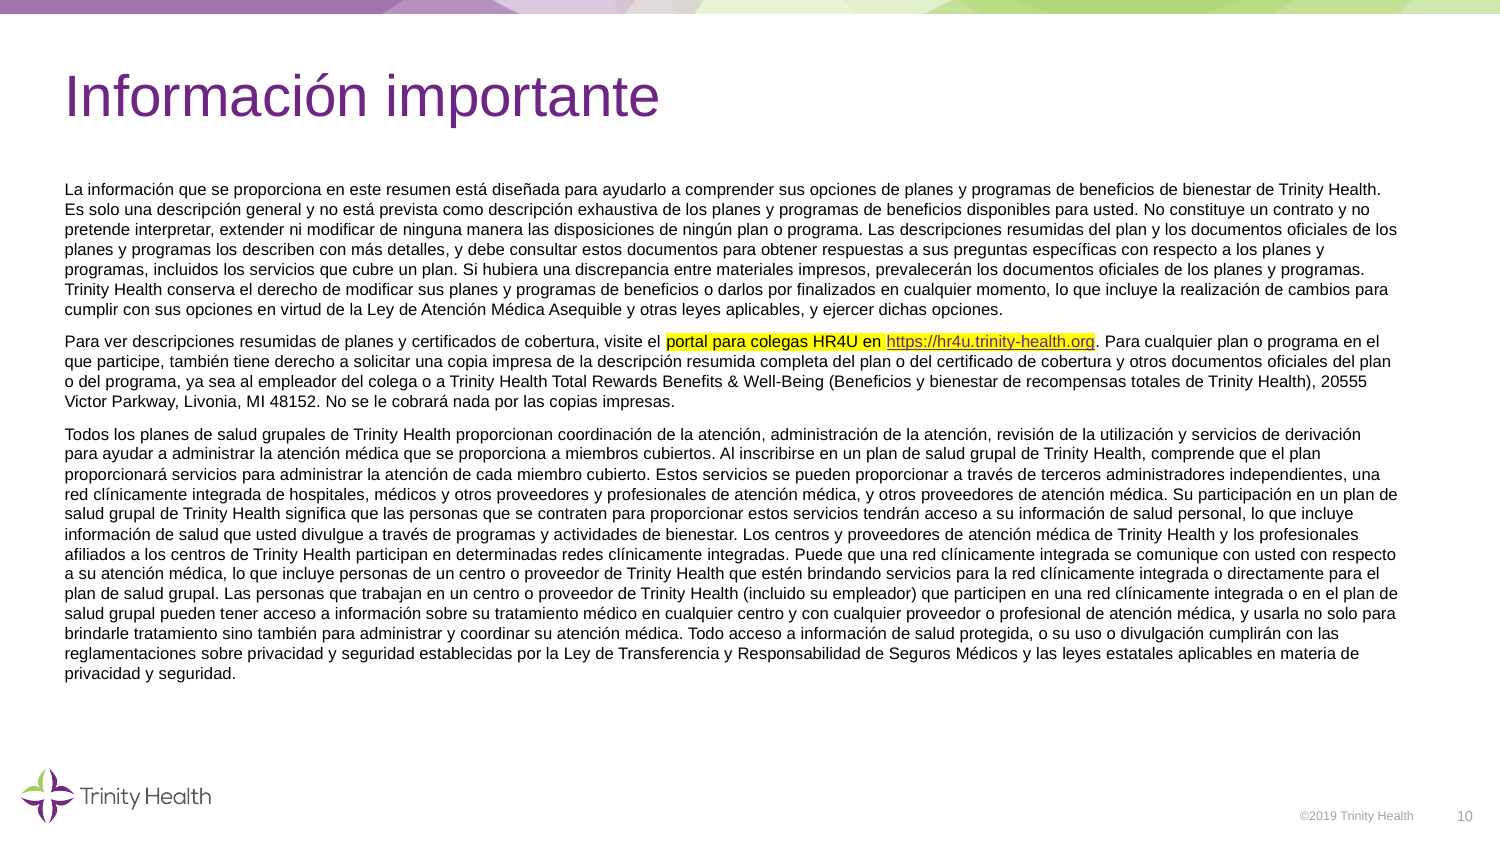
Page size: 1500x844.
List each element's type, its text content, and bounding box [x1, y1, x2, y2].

picture [17, 765, 214, 827]
picture [0, 0, 1500, 14]
list La información que se proporciona en este resumen está diseñada para ayudarlo a comprender sus opciones de planes y programas de beneficios de bienestar de Trinity Health. Es solo una descripción general y no está prevista como descripción exhaustiva de los planes y programas de beneficios disponibles para usted. No constituye un contrato y no pretende interpretar, extender ni modificar de ninguna manera las disposiciones de ningún plan o programa. Las descripciones resumidas del plan y los documentos oficiales de los planes y programas los describen con más detalles, y debe consultar estos documentos para obtener respuestas a sus preguntas específicas con respecto a los planes y programas, incluidos los servicios que cubre un plan. Si hubiera una discrepancia entre materiales impresos, prevalecerán los documentos oficiales de los planes y programas. Trinity Health conserva el derecho de modificar sus planes y programas de beneficios o darlos por finalizados en cualquier momento, lo que incluye la realización de cambios para cumplir con sus opciones en virtud de la Ley de Atención Médica Asequible y otras leyes aplicables, y ejercer dichas opciones. Para ver descripciones resumidas de planes y certificados de cobertura, visite el portal para colegas HR4U en https://hr4u.trinity-health.org. Para cualquier plan o programa en el que participe, también tiene derecho a solicitar una copia impresa de la descripción resumida completa del plan o del certificado de cobertura y otros documentos oficiales del plan o del programa, ya sea al empleador del colega o a Trinity Health Total Rewards Benefits & Well-Being (Beneficios y bienestar de recompensas totales de Trinity Health), 20555 Victor Parkway, Livonia, MI 48152. No se le cobrará nada por las copias impresas. Todos los planes de salud grupales de Trinity Health proporcionan coordinación de la atención, administración de la atención, revisión de la utilización y servicios de derivación para ayudar a administrar la atención médica que se proporciona a miembros cubiertos. Al inscribirse en un plan de salud grupal de Trinity Health, comprende que el plan proporcionará servicios para administrar la atención de cada miembro cubierto. Estos servicios se pueden proporcionar a través de terceros administradores independientes, una red clínicamente integrada de hospitales, médicos y otros proveedores y profesionales de atención médica, y otros proveedores de atención médica. Su participación en un plan de salud grupal de Trinity Health significa que las personas que se contraten para proporcionar estos servicios tendrán acceso a su información de salud personal, lo que incluye información de salud que usted divulgue a través de programas y actividades de bienestar. Los centros y proveedores de atención médica de Trinity Health y los profesionales afiliados a los centros de Trinity Health participan en determinadas redes clínicamente integradas. Puede que una red clínicamente integrada se comunique con usted con respecto a su atención médica, lo que incluye personas de un centro o proveedor de Trinity Health que estén brindando servicios para la red clínicamente integrada o directamente para el plan de salud grupal. Las personas que trabajan en un centro o proveedor de Trinity Health (incluido su empleador) que participen en una red clínicamente integrada o en el plan de salud grupal pueden tener acceso a información sobre su tratamiento médico en cualquier centro y con cualquier proveedor o profesional de atención médica, y usarla no solo para brindarle tratamiento sino también para administrar y coordinar su atención médica. Todo acceso a información de salud protegida, o su uso o divulgación cumplirán con las reglamentaciones sobre privacidad y seguridad establecidas por la Ley de Transferencia y Responsabilidad de Seguros Médicos y las leyes estatales aplicables en materia de privacidad y seguridad. [64, 163, 1416, 755]
slide_number 10 [1406, 792, 1474, 838]
title Información importante [64, 56, 1415, 139]
footer ©2019 Trinity Health [799, 800, 1406, 832]
